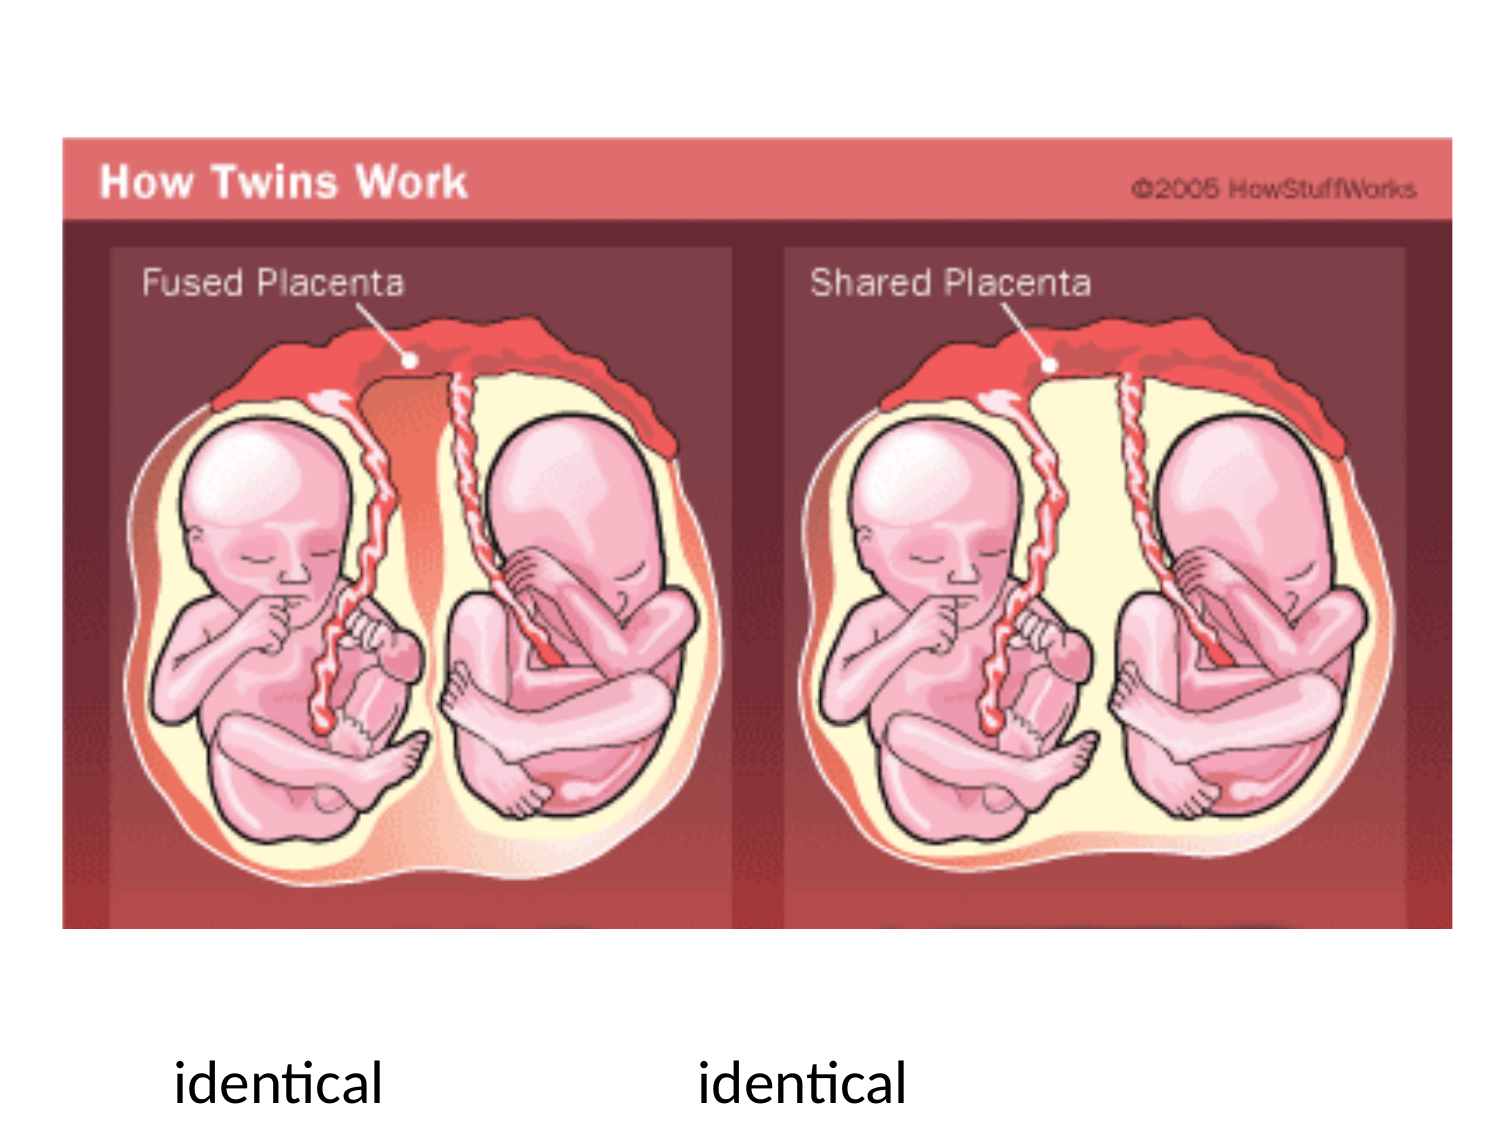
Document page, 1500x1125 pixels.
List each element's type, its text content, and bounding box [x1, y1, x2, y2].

picture [62, 137, 1453, 929]
list identical identical [75, 938, 1425, 1125]
